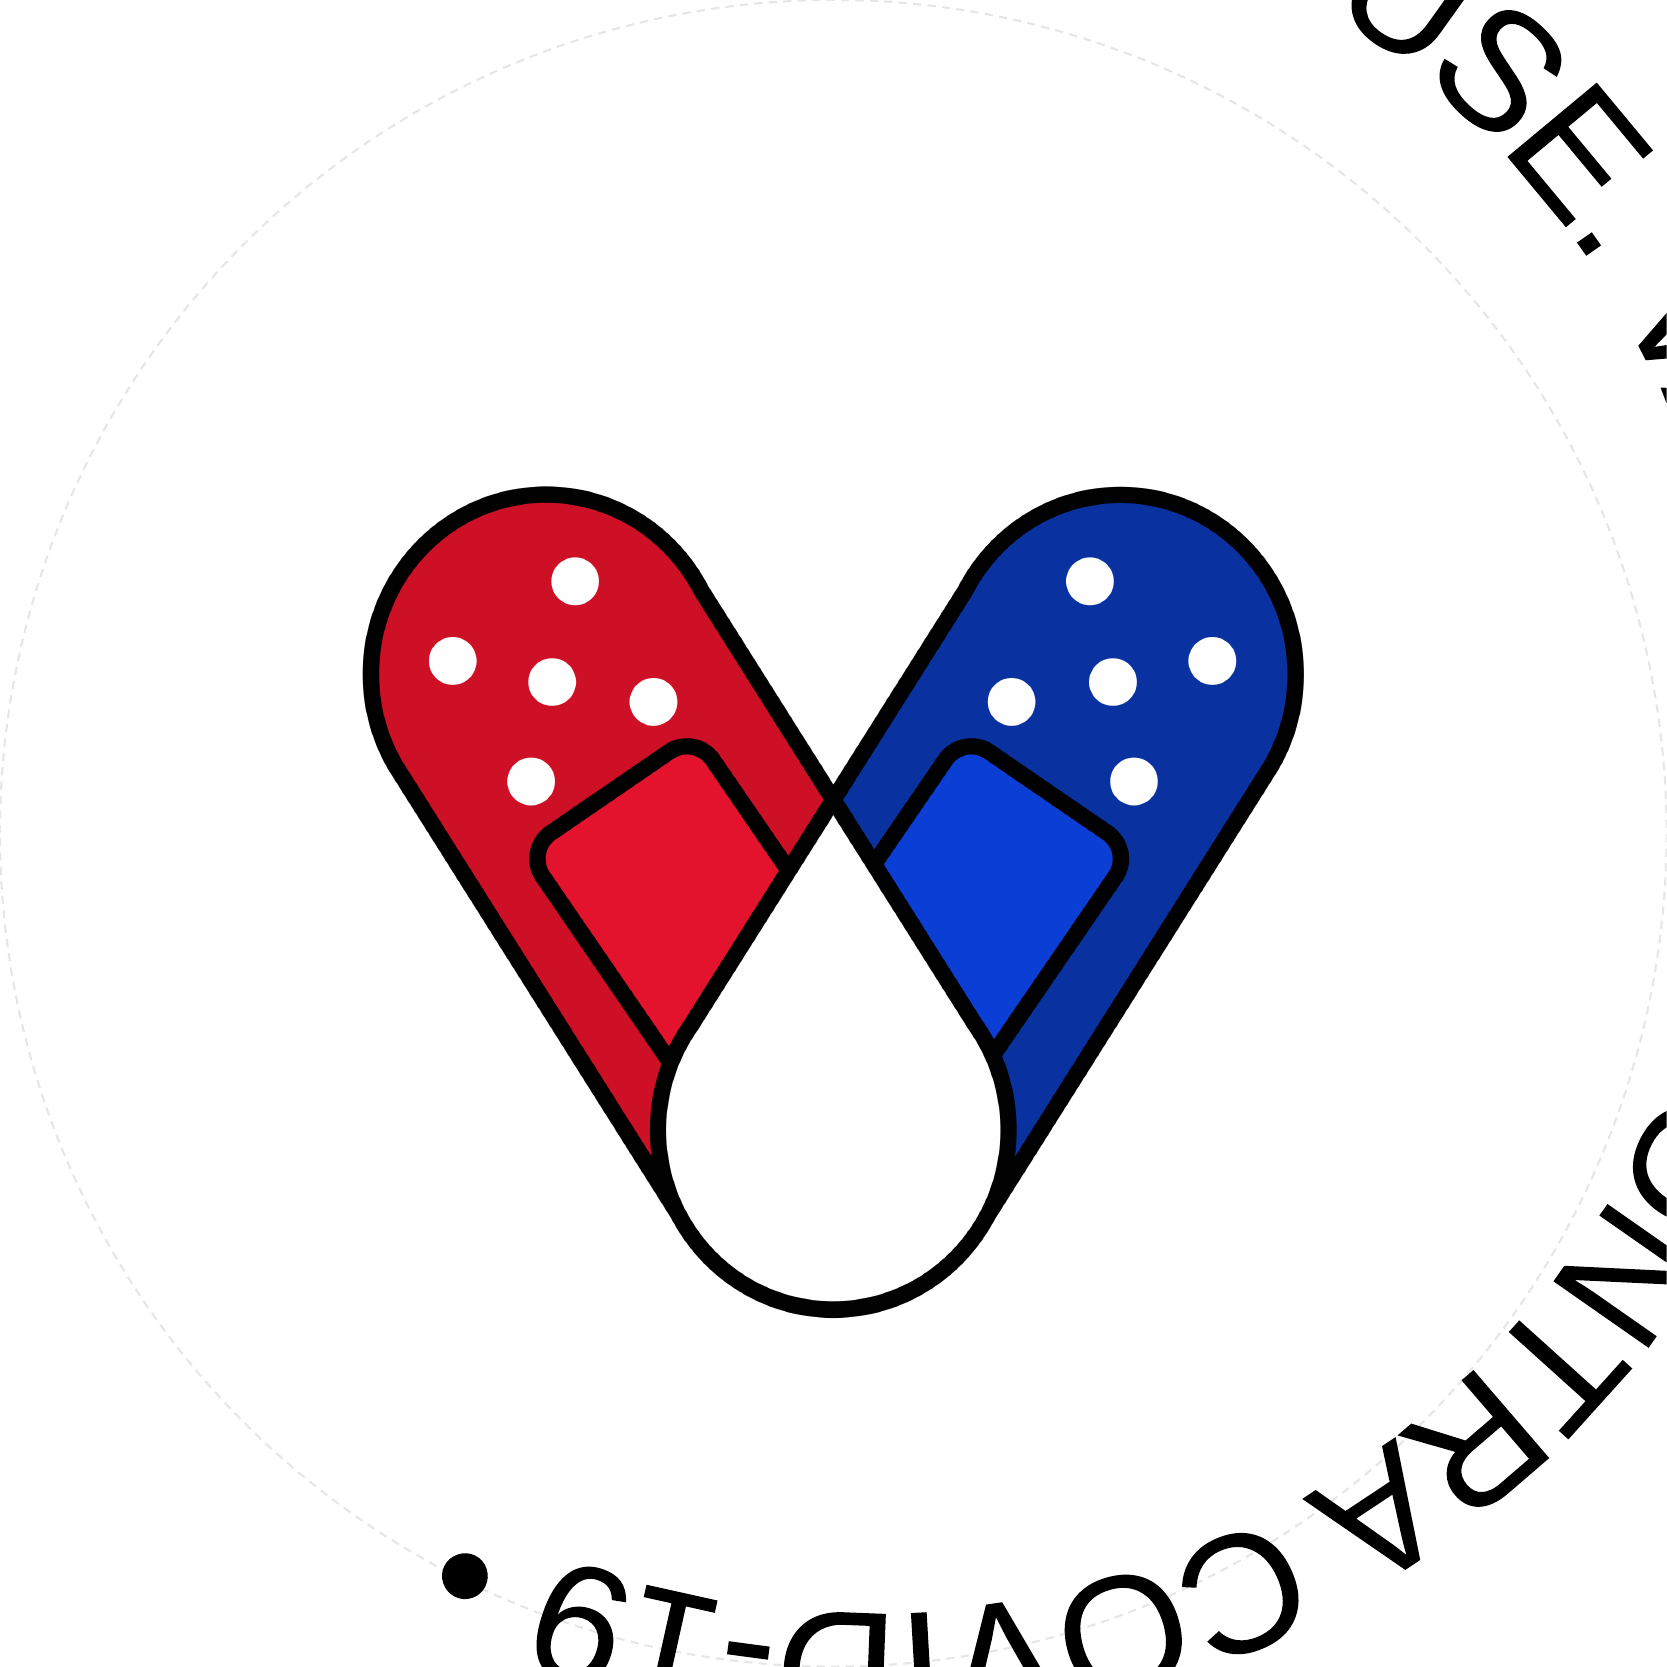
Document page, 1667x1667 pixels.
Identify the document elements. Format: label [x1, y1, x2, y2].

text_box [0, 0, 1667, 1667]
text_box [1462, 1381, 1470, 1390]
text_box [1222, 1546, 1231, 1552]
text_box [1506, 103, 1512, 112]
text_box [443, 1584, 450, 1593]
text_box [1546, 1365, 1554, 1373]
text_box [1189, 1551, 1197, 1560]
text_box [1586, 249, 1595, 257]
text_box [1406, 1496, 1411, 1505]
text_box [1599, 1207, 1606, 1216]
text_box [1483, 128, 1493, 133]
text_box [1601, 1375, 1609, 1384]
text_box [658, 1599, 668, 1604]
text_box [1007, 1612, 1014, 1621]
text_box [1557, 1375, 1565, 1383]
text_box [1063, 1628, 1067, 1638]
text_box [582, 1617, 592, 1624]
text_box [1642, 1125, 1650, 1134]
text_box [1526, 154, 1535, 162]
text_box [1530, 1467, 1538, 1475]
text_box [1632, 1220, 1640, 1228]
text_box [1558, 198, 1566, 206]
text_box [1354, 1515, 1361, 1522]
text_box [1430, 11, 1437, 20]
text_box [1162, 1626, 1167, 1636]
text_box [1462, 1478, 1474, 1491]
text_box [1539, 175, 1547, 184]
text_box [556, 1619, 564, 1627]
text_box [1618, 1308, 1627, 1316]
text_box [1000, 1601, 1007, 1609]
text_box [992, 1623, 996, 1633]
text_box [1608, 1204, 1617, 1211]
text_box [1396, 1518, 1401, 1528]
text_box [589, 1565, 599, 1569]
text_box [1642, 1325, 1651, 1332]
text_box [1452, 1435, 1461, 1440]
text_box [1400, 1467, 1405, 1477]
text_box [1648, 1203, 1657, 1211]
text_box [593, 1626, 599, 1635]
text_box [1638, 1242, 1647, 1249]
text_box [1633, 1179, 1639, 1189]
text_box [800, 1647, 806, 1656]
text_box [1448, 1485, 1455, 1494]
text_box [729, 1653, 739, 1657]
text_box [1643, 1229, 1652, 1236]
text_box [467, 1552, 477, 1557]
text_box [1582, 1284, 1591, 1291]
text_box [562, 1571, 571, 1579]
text_box [1647, 1175, 1653, 1185]
text_box [1499, 23, 1508, 30]
text_box [1600, 107, 1608, 115]
text_box [1382, 32, 1391, 39]
text_box [709, 1597, 719, 1609]
text_box [1506, 1432, 1514, 1441]
text_box [1647, 148, 1655, 156]
text_box [978, 1622, 983, 1632]
text_box [1578, 158, 1586, 167]
text_box [1651, 1134, 1659, 1144]
text_box [1513, 22, 1522, 28]
text_box [553, 1581, 561, 1589]
text_box [1497, 48, 1504, 57]
text_box [1397, 1453, 1402, 1463]
text_box [1346, 1529, 1355, 1536]
text_box [1549, 136, 1557, 144]
text_box [1510, 161, 1518, 169]
text_box [1387, 1540, 1396, 1547]
text_box [1323, 1512, 1332, 1520]
text_box [1660, 390, 1666, 400]
text_box [1548, 187, 1556, 195]
text_box [1159, 1655, 1165, 1664]
text_box [564, 1590, 571, 1599]
text_box [1468, 104, 1477, 112]
text_box [1282, 1629, 1290, 1637]
text_box [1620, 1212, 1629, 1219]
text_box [1506, 89, 1512, 98]
text_box [1511, 112, 1526, 129]
text_box [1637, 151, 1644, 161]
text_box [981, 1608, 986, 1618]
text_box [1075, 1589, 1083, 1597]
text_box [1254, 1533, 1263, 1539]
text_box [1309, 1489, 1324, 1496]
text_box [1591, 1385, 1599, 1391]
text_box [546, 1593, 553, 1602]
text_box [1548, 1346, 1556, 1354]
text_box [1641, 352, 1647, 361]
text_box [1358, 1537, 1367, 1544]
text_box [1183, 1563, 1189, 1573]
text_box [1393, 1504, 1398, 1513]
text_box [1580, 1375, 1589, 1383]
text_box [1552, 1276, 1558, 1284]
text_box [573, 1580, 582, 1587]
text_box [797, 1622, 805, 1630]
text_box [1570, 1278, 1580, 1283]
picture [354, 468, 1312, 1336]
text_box [665, 1618, 669, 1628]
text_box [985, 1652, 990, 1661]
text_box [1595, 81, 1603, 90]
text_box [1474, 1370, 1481, 1379]
text_box [1505, 60, 1512, 69]
text_box [1652, 1114, 1660, 1122]
text_box [1595, 1310, 1604, 1317]
text_box [1569, 1365, 1578, 1373]
text_box [1590, 101, 1598, 109]
text_box [1335, 1521, 1344, 1528]
text_box [1428, 38, 1437, 46]
text_box [1441, 90, 1448, 99]
text_box [1470, 122, 1480, 129]
text_box [1567, 1385, 1576, 1393]
text_box [1618, 129, 1626, 138]
text_box [1632, 126, 1640, 134]
text_box [1370, 1545, 1379, 1553]
text_box [1286, 1561, 1292, 1570]
text_box [806, 1634, 814, 1643]
text_box [1158, 1612, 1164, 1622]
text_box [1209, 1551, 1218, 1559]
text_box [1584, 86, 1593, 93]
text_box [1127, 1573, 1137, 1577]
text_box [1557, 216, 1564, 225]
text_box [985, 1602, 995, 1606]
text_box [667, 1588, 676, 1593]
text_box [1446, 15, 1454, 24]
text_box [1557, 1429, 1565, 1437]
text_box [1551, 113, 1559, 121]
text_box [1141, 1576, 1151, 1582]
text_box [1067, 1600, 1074, 1610]
text_box [1338, 1505, 1347, 1513]
text_box [1535, 1356, 1544, 1364]
text_box [1416, 47, 1425, 53]
text_box [1560, 1285, 1569, 1293]
text_box [676, 1635, 681, 1645]
text_box [1494, 114, 1503, 119]
text_box [1530, 1436, 1538, 1445]
text_box [1271, 1567, 1278, 1576]
text_box [1556, 45, 1562, 54]
text_box [1562, 1418, 1571, 1426]
text_box [1491, 65, 1498, 74]
text_box [1639, 1192, 1646, 1201]
text_box [535, 1650, 540, 1660]
text_box [1350, 1501, 1359, 1509]
text_box [1257, 1646, 1267, 1652]
text_box [1213, 1629, 1222, 1637]
text_box [844, 1623, 854, 1627]
text_box [1414, 1538, 1419, 1548]
text_box [1507, 1326, 1514, 1335]
text_box [679, 1621, 684, 1630]
text_box [1015, 1653, 1022, 1663]
text_box [1498, 9, 1508, 13]
text_box [1225, 1532, 1235, 1537]
text_box [1326, 1497, 1335, 1504]
text_box [1538, 194, 1546, 203]
text_box [1526, 1327, 1535, 1335]
text_box [1567, 1432, 1575, 1440]
text_box [1374, 1485, 1383, 1493]
text_box [1529, 183, 1537, 192]
text_box [1487, 1414, 1495, 1422]
text_box [682, 1607, 687, 1616]
text_box [1589, 153, 1597, 161]
text_box [1099, 1576, 1108, 1581]
text_box [1530, 164, 1538, 173]
text_box [1270, 1639, 1279, 1646]
text_box [1371, 23, 1379, 31]
text_box [575, 1565, 584, 1571]
text_box [1596, 181, 1604, 189]
text_box [1655, 1187, 1663, 1196]
text_box [909, 1611, 918, 1616]
text_box [1506, 150, 1515, 158]
text_box [1630, 1317, 1639, 1324]
text_box [1181, 1577, 1185, 1587]
text_box [1568, 147, 1576, 156]
text_box [1566, 219, 1575, 227]
text_box [1480, 24, 1486, 34]
text_box [1655, 318, 1663, 326]
text_box [1481, 1403, 1489, 1412]
text_box [1262, 1556, 1270, 1564]
text_box [1112, 1586, 1121, 1591]
text_box [540, 1606, 547, 1617]
text_box [1154, 1582, 1163, 1590]
text_box [1465, 1433, 1474, 1441]
text_box [1578, 111, 1587, 119]
text_box [1449, 102, 1457, 111]
text_box [1375, 1532, 1384, 1539]
text_box [1446, 1457, 1452, 1466]
text_box [1503, 1473, 1512, 1481]
text_box [1567, 209, 1575, 218]
text_box [1607, 175, 1613, 183]
text_box [608, 1651, 614, 1660]
text_box [1660, 1125, 1667, 1132]
text_box [1606, 1300, 1615, 1308]
text_box [1453, 81, 1458, 90]
text_box [1492, 1392, 1500, 1401]
text_box [480, 1558, 487, 1567]
text_box [1637, 340, 1644, 348]
text_box [1524, 1346, 1533, 1354]
text_box [1632, 1150, 1637, 1160]
text_box [1445, 1471, 1449, 1481]
text_box [1366, 36, 1384, 50]
text_box [1480, 113, 1489, 119]
text_box [1587, 170, 1595, 178]
text_box [1517, 141, 1526, 149]
text_box [1483, 1381, 1491, 1390]
text_box [1652, 1333, 1659, 1342]
text_box [1270, 1622, 1278, 1630]
text_box [1212, 1536, 1221, 1542]
text_box [1544, 50, 1548, 60]
text_box [1571, 130, 1579, 139]
text_box [1126, 1586, 1136, 1591]
text_box [1376, 1499, 1385, 1506]
text_box [1445, 58, 1454, 65]
text_box [479, 1585, 487, 1594]
text_box [808, 1615, 818, 1621]
text_box [1525, 1454, 1531, 1462]
text_box [1277, 1580, 1283, 1590]
text_box [1651, 340, 1661, 349]
text_box [1614, 1225, 1623, 1233]
text_box [467, 1595, 476, 1600]
text_box [989, 1638, 994, 1647]
text_box [1547, 205, 1555, 214]
text_box [1487, 13, 1495, 22]
text_box [1623, 115, 1631, 123]
text_box [1250, 1548, 1259, 1555]
text_box [550, 1630, 555, 1642]
text_box [1577, 1421, 1585, 1429]
text_box [1300, 1496, 1308, 1503]
text_box [1521, 1425, 1529, 1434]
text_box [1252, 1631, 1267, 1640]
text_box [1559, 136, 1567, 145]
text_box [1572, 1407, 1580, 1416]
text_box [1541, 1458, 1549, 1466]
text_box [1526, 14, 1535, 21]
text_box [1602, 1217, 1611, 1224]
text_box [1238, 1638, 1248, 1642]
text_box [1559, 1264, 1573, 1273]
text_box [1384, 1461, 1389, 1471]
text_box [1650, 1250, 1659, 1258]
text_box [1195, 1574, 1200, 1583]
text_box [971, 1650, 976, 1660]
text_box [1351, 13, 1356, 22]
text_box [1515, 1443, 1523, 1452]
text_box [1472, 1392, 1480, 1401]
text_box [816, 1627, 826, 1633]
text_box [1520, 84, 1526, 94]
text_box [1178, 1647, 1183, 1657]
text_box [1619, 1327, 1628, 1334]
text_box [1559, 1356, 1567, 1364]
text_box [1588, 230, 1596, 237]
text_box [1406, 1563, 1415, 1570]
text_box [1631, 1335, 1640, 1342]
text_box [747, 1642, 757, 1646]
text_box [617, 1599, 626, 1604]
text_box [1596, 1399, 1605, 1408]
text_box [1438, 27, 1445, 36]
text_box [1537, 145, 1546, 153]
text_box [1520, 172, 1527, 181]
text_box [1660, 1212, 1667, 1218]
text_box [1464, 1452, 1472, 1460]
text_box [1417, 1552, 1422, 1562]
text_box [1356, 25, 1364, 34]
text_box [1636, 1137, 1642, 1146]
text_box [1552, 73, 1560, 79]
text_box [1395, 1431, 1402, 1438]
text_box [681, 1591, 690, 1596]
text_box [1410, 33, 1419, 40]
text_box [1086, 1581, 1095, 1588]
text_box [1646, 1147, 1651, 1157]
text_box [1604, 92, 1612, 101]
text_box [789, 1633, 796, 1642]
text_box [1474, 1442, 1482, 1450]
text_box [1386, 1475, 1391, 1485]
text_box [1459, 113, 1468, 121]
text_box [1460, 1464, 1464, 1474]
text_box [1609, 118, 1617, 127]
text_box [603, 1568, 612, 1574]
text_box [443, 1558, 450, 1567]
text_box [1616, 1378, 1624, 1386]
text_box [1311, 1504, 1320, 1512]
text_box [1421, 23, 1429, 31]
text_box [743, 1655, 753, 1659]
text_box [553, 1660, 561, 1667]
text_box [1292, 1574, 1297, 1583]
text_box [695, 1594, 705, 1599]
text_box [1364, 1507, 1373, 1514]
text_box [1496, 1495, 1505, 1503]
text_box [585, 1606, 595, 1611]
text_box [1087, 1659, 1094, 1667]
text_box [1399, 1532, 1404, 1542]
text_box [923, 1611, 929, 1621]
text_box [1511, 1414, 1519, 1423]
text_box [1277, 1549, 1285, 1558]
text_box [974, 1636, 979, 1646]
text_box [1626, 1367, 1634, 1376]
text_box [596, 1640, 600, 1650]
text_box [784, 1646, 789, 1656]
text_box [1150, 1600, 1158, 1609]
text_box [1516, 1318, 1524, 1325]
text_box [1536, 38, 1544, 46]
text_box [1399, 1546, 1408, 1556]
text_box [615, 1575, 623, 1584]
text_box [1567, 120, 1576, 128]
text_box [1496, 1424, 1504, 1431]
text_box [1606, 1389, 1614, 1397]
text_box [1243, 1651, 1253, 1655]
text_box [1607, 1318, 1616, 1326]
text_box [1514, 1464, 1523, 1472]
text_box [586, 1577, 596, 1581]
text_box [608, 1622, 614, 1632]
text_box [1499, 77, 1506, 86]
text_box [673, 1649, 678, 1659]
text_box [1420, 1440, 1429, 1446]
text_box [1434, 1444, 1443, 1450]
text_box [590, 1654, 597, 1663]
text_box [1164, 1592, 1172, 1601]
text_box [1267, 1539, 1275, 1547]
text_box [1498, 129, 1508, 133]
text_box [1559, 59, 1563, 69]
text_box [1385, 1438, 1394, 1445]
text_box [1483, 1503, 1492, 1508]
text_box [1627, 140, 1635, 149]
text_box [598, 1611, 607, 1619]
text_box [1538, 23, 1546, 31]
text_box [1614, 103, 1622, 112]
text_box [1291, 1616, 1297, 1626]
text_box [1542, 64, 1549, 72]
text_box [1476, 1424, 1485, 1432]
text_box [1573, 95, 1582, 103]
text_box [1278, 1609, 1283, 1618]
text_box [1424, 1426, 1434, 1432]
text_box [1382, 1553, 1391, 1561]
text_box [1576, 237, 1585, 252]
text_box [1015, 1625, 1021, 1634]
text_box [1080, 1608, 1086, 1618]
text_box [661, 1632, 666, 1642]
text_box [1455, 3, 1462, 12]
text_box [1514, 1336, 1522, 1344]
text_box [994, 1613, 1001, 1625]
text_box [1068, 1656, 1074, 1666]
text_box [1458, 94, 1466, 102]
text_box [1513, 72, 1520, 81]
text_box [1583, 1302, 1592, 1309]
text_box [1215, 1647, 1225, 1653]
text_box [1599, 164, 1606, 172]
text_box [704, 1609, 714, 1614]
text_box [1448, 1448, 1457, 1454]
text_box [1381, 1447, 1386, 1457]
text_box [1087, 1597, 1095, 1605]
text_box [658, 1646, 663, 1656]
text_box [1364, 1523, 1373, 1531]
text_box [1578, 1394, 1587, 1405]
text_box [1540, 1447, 1548, 1456]
text_box [1508, 1486, 1516, 1494]
text_box [1098, 1590, 1107, 1596]
text_box [1412, 1524, 1416, 1534]
text_box [1438, 0, 1446, 8]
text_box [1456, 1496, 1465, 1504]
text_box [1641, 137, 1649, 145]
text_box [1587, 1410, 1595, 1419]
text_box [822, 1611, 831, 1616]
text_box [830, 1623, 839, 1628]
text_box [1519, 1477, 1527, 1485]
text_box [1645, 329, 1653, 337]
text_box [1439, 62, 1444, 72]
text_box [1485, 1433, 1493, 1441]
text_box [1463, 1371, 1472, 1379]
text_box [1537, 1336, 1546, 1344]
text_box [1502, 1403, 1510, 1412]
text_box [1022, 1637, 1029, 1646]
text_box [1080, 1637, 1087, 1656]
text_box [1362, 1493, 1371, 1501]
text_box [1620, 1358, 1629, 1366]
text_box [1611, 1365, 1619, 1373]
text_box [558, 1602, 566, 1615]
text_box [1365, 11, 1370, 20]
text_box [1001, 1628, 1007, 1638]
text_box [1483, 52, 1490, 61]
text_box [1643, 1343, 1651, 1350]
text_box [1492, 1483, 1501, 1490]
text_box [1572, 1293, 1580, 1301]
text_box [668, 1604, 673, 1614]
text_box [1224, 1635, 1234, 1641]
text_box [1200, 1561, 1207, 1570]
text_box [1438, 1431, 1448, 1436]
text_box [1594, 1292, 1603, 1299]
text_box [1388, 1492, 1395, 1499]
text_box [1007, 1641, 1014, 1650]
text_box [1529, 132, 1537, 140]
text_box [1453, 66, 1459, 76]
text_box [1655, 1237, 1664, 1244]
text_box [600, 1580, 609, 1587]
text_box [1626, 1234, 1635, 1241]
text_box [1403, 1481, 1408, 1491]
text_box [653, 1585, 662, 1590]
text_box [1580, 141, 1588, 150]
text_box [644, 1596, 653, 1601]
text_box [643, 1583, 648, 1593]
text_box [1548, 33, 1556, 42]
text_box [1597, 240, 1603, 249]
text_box [1405, 1422, 1420, 1429]
text_box [1387, 49, 1397, 55]
text_box [1205, 1638, 1212, 1646]
text_box [762, 1644, 771, 1655]
text_box [1513, 9, 1522, 14]
text_box [1562, 104, 1571, 112]
text_box [1540, 123, 1548, 130]
text_box [1029, 1650, 1036, 1659]
text_box [1139, 1591, 1148, 1598]
text_box [1177, 1618, 1182, 1628]
text_box [1406, 1437, 1415, 1442]
text_box [453, 1595, 462, 1600]
text_box [1394, 1562, 1403, 1569]
text_box [1525, 28, 1534, 36]
text_box [1064, 1642, 1069, 1652]
text_box [1199, 1542, 1208, 1550]
text_box [1172, 1605, 1178, 1614]
text_box [453, 1552, 463, 1558]
text_box [690, 1606, 700, 1611]
